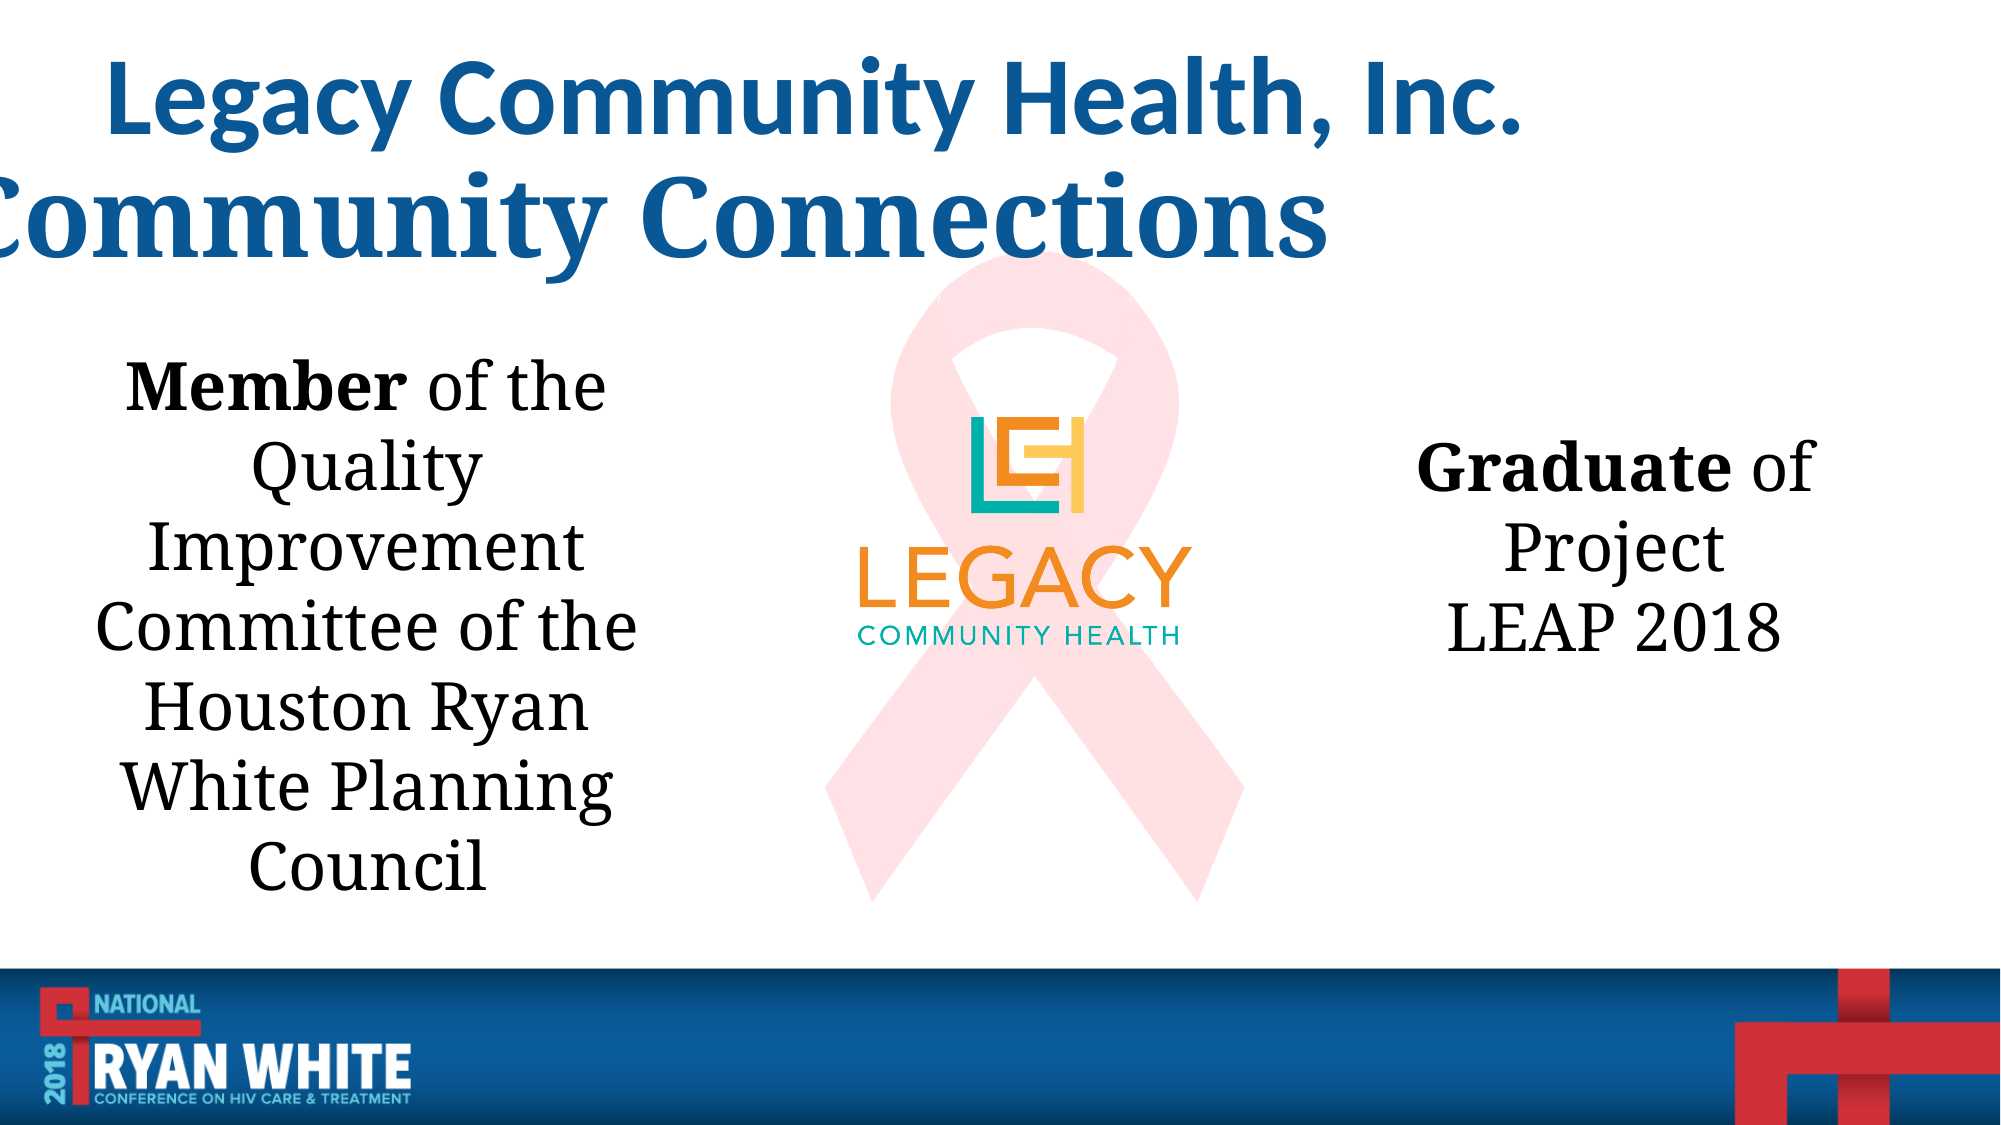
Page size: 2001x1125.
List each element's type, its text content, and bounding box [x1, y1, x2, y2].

picture [857, 417, 1192, 645]
text_box Legacy Community Health, Inc. [90, 30, 1816, 167]
picture [0, 0, 2001, 1125]
text_box Graduate of Project LEAP 2018 [1396, 417, 1833, 673]
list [727, 221, 1363, 935]
title Community Connections [0, 153, 1503, 290]
text_box Member of the Quality Improvement Committee of the Houston Ryan White Planning Council [39, 336, 695, 912]
